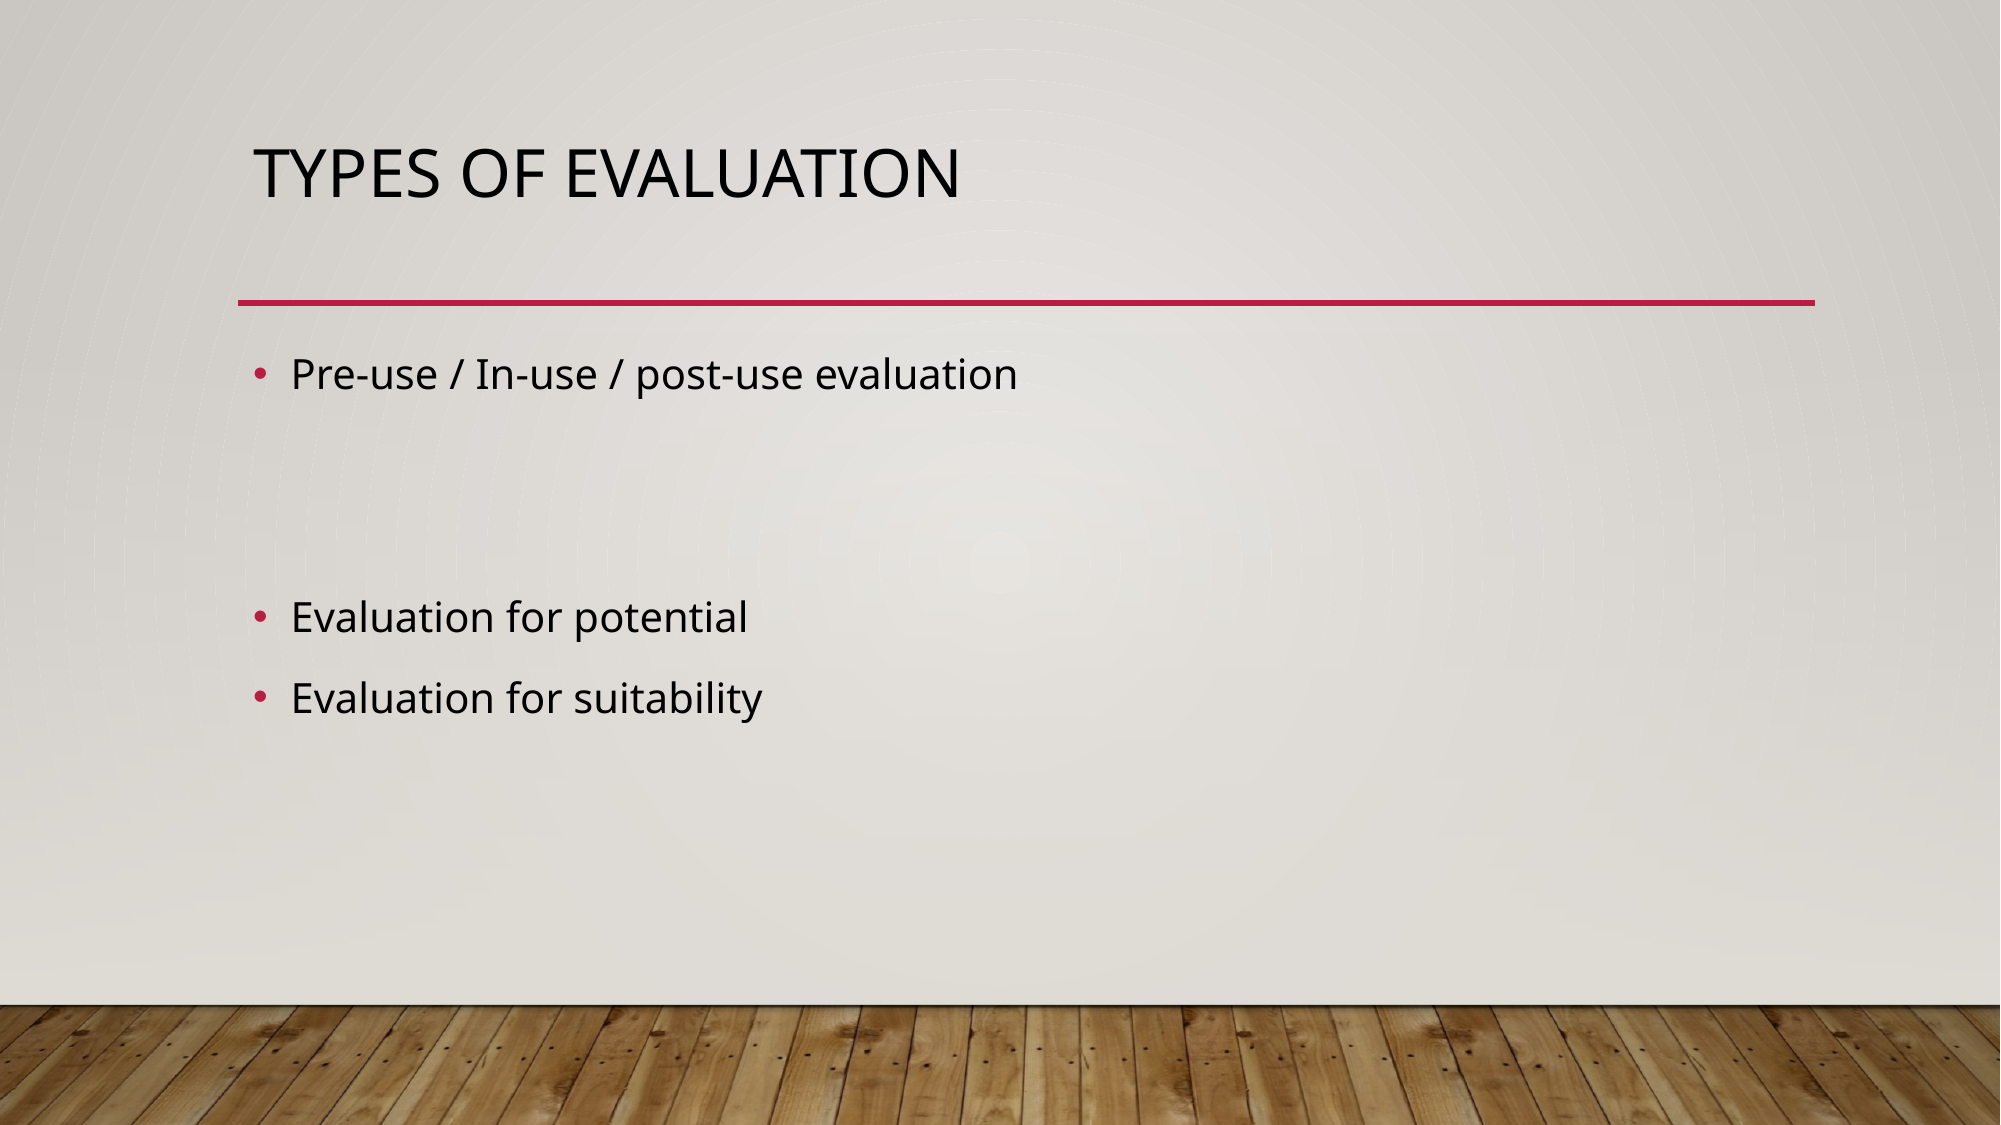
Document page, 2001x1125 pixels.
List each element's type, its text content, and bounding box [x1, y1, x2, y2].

list Pre-use / In-use / post-use evaluation Evaluation for potential Evaluation for suitability [238, 330, 1814, 897]
title Types of evaluation [238, 131, 1814, 305]
picture [0, 1005, 2000, 1125]
